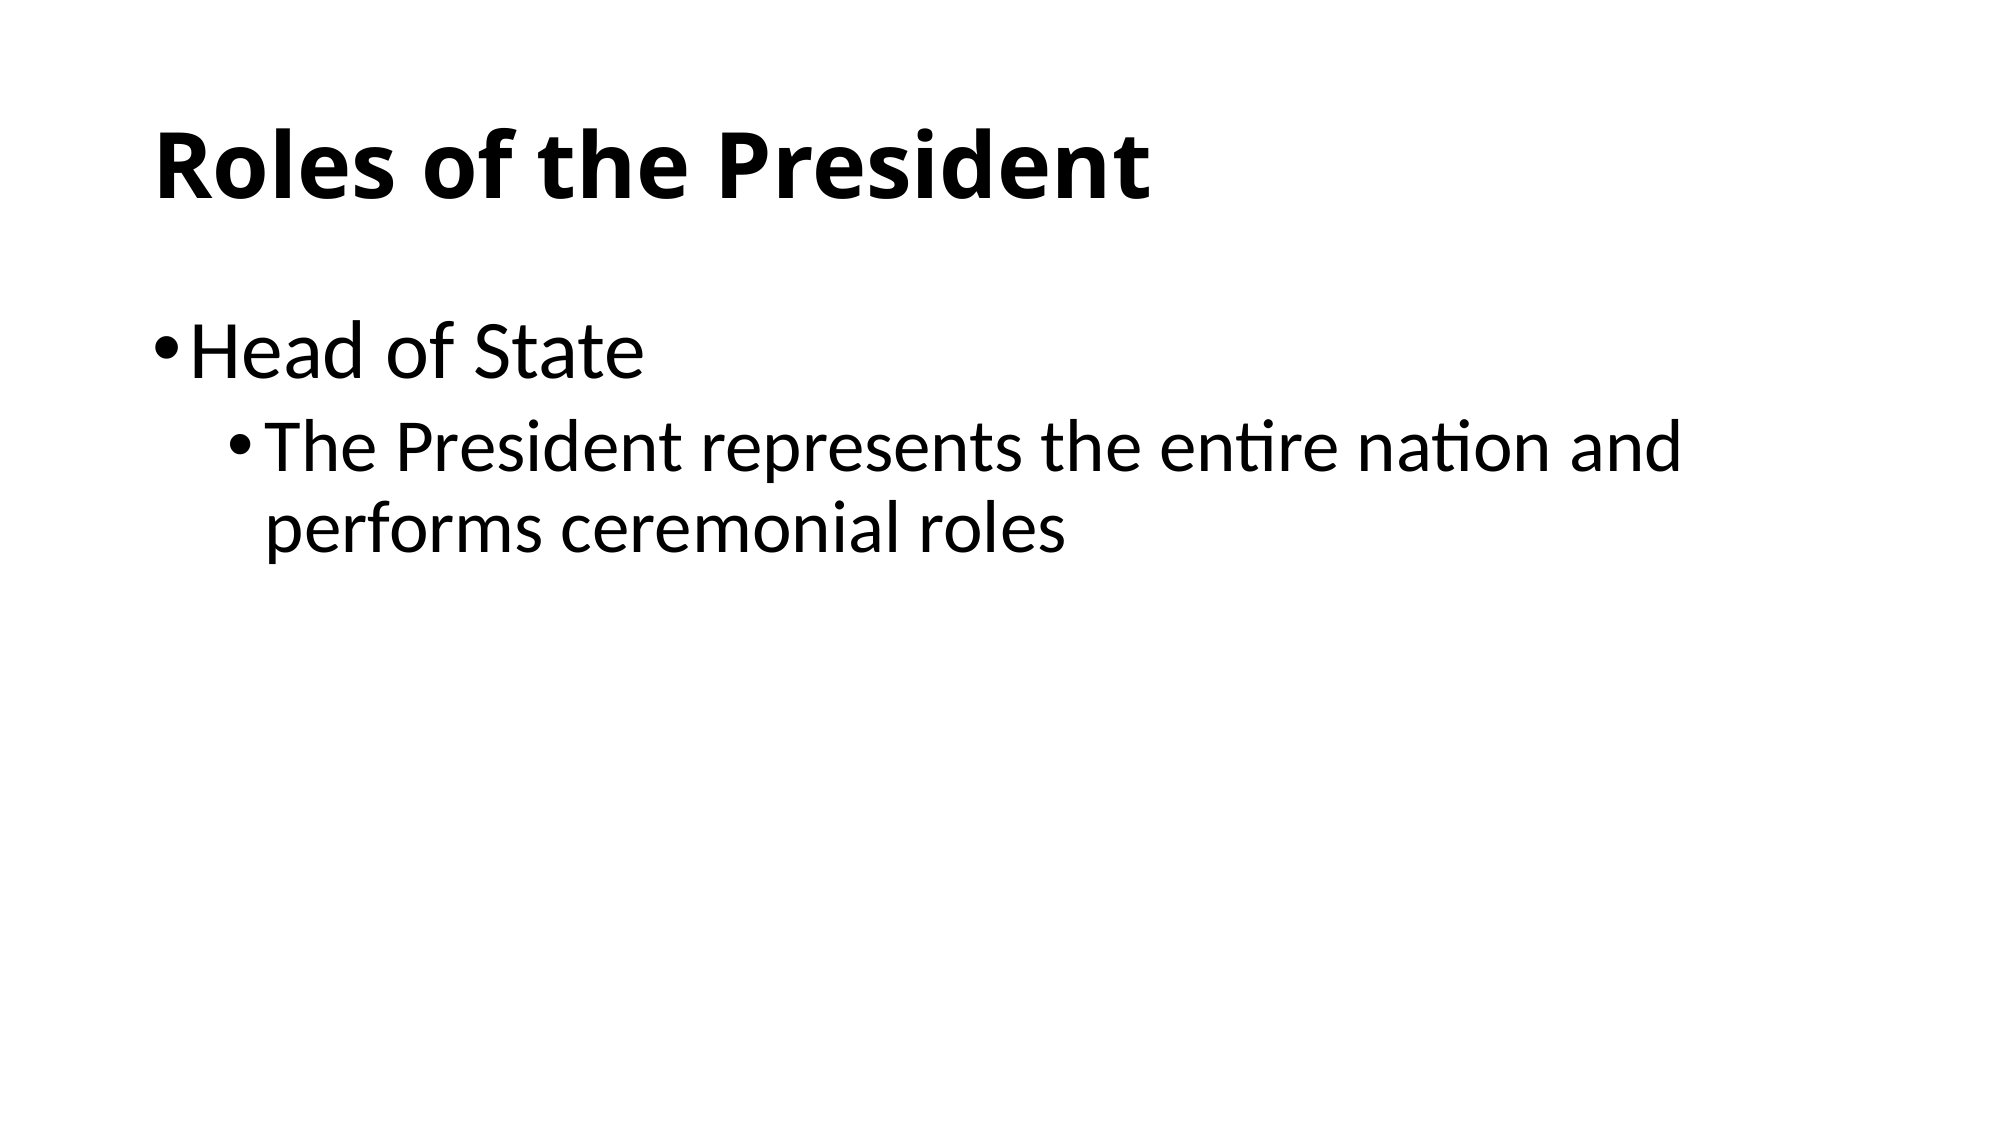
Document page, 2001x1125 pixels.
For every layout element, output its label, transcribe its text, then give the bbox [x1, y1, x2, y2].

list Head of State The President represents the entire nation and performs ceremonial roles [137, 299, 1863, 1014]
title Roles of the President [137, 59, 1863, 278]
